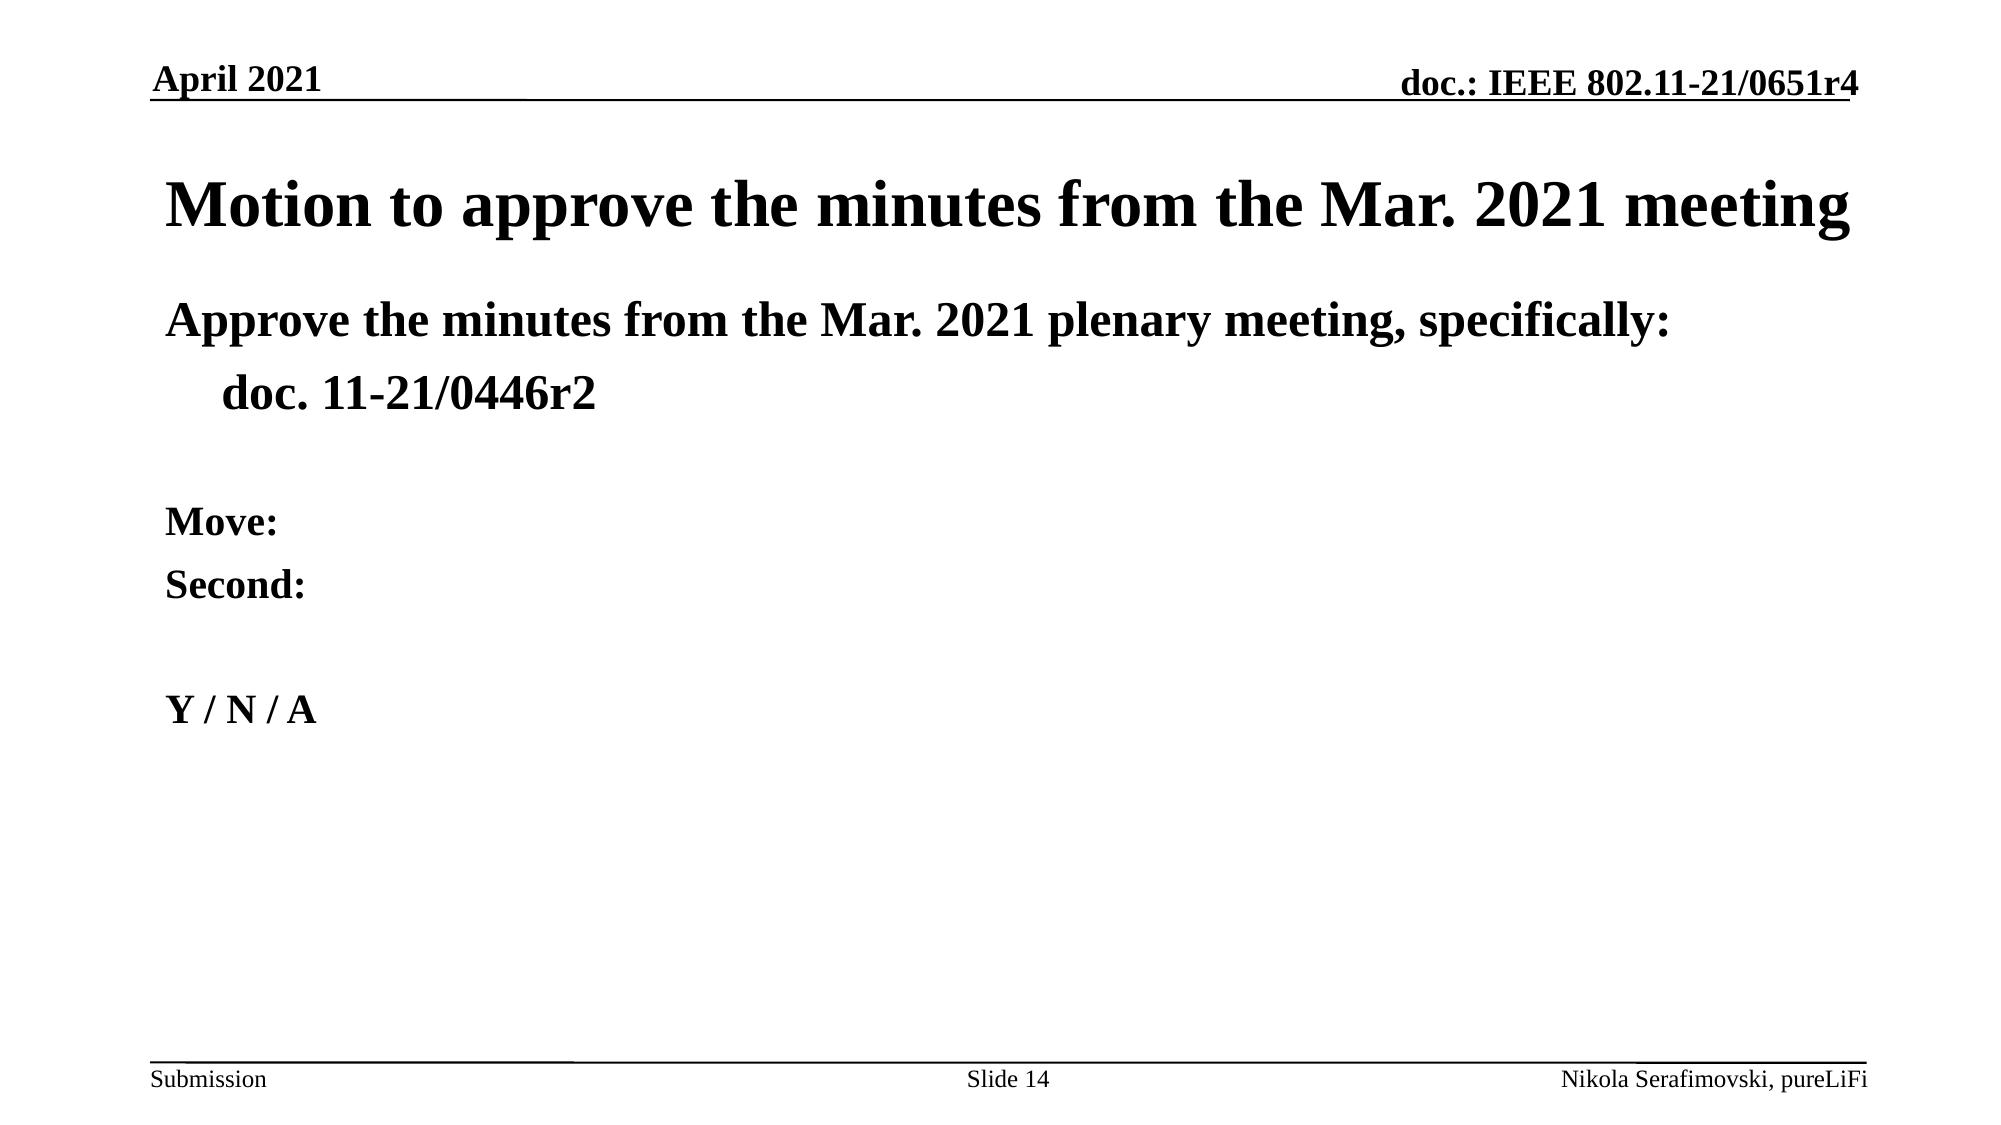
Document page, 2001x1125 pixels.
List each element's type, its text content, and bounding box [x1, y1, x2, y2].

footer Nikola Serafimovski, pureLiFi [1171, 1061, 1869, 1093]
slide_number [152, 54, 563, 100]
list Approve the minutes from the Mar. 2021 plenary meeting, specifically: doc. 11-21/0446r2 Move: Second: Y / N / A [149, 278, 1850, 954]
slide_number Slide 14 [950, 1061, 1067, 1123]
title Motion to approve the minutes from the Mar. 2021 meeting [149, 112, 1869, 288]
